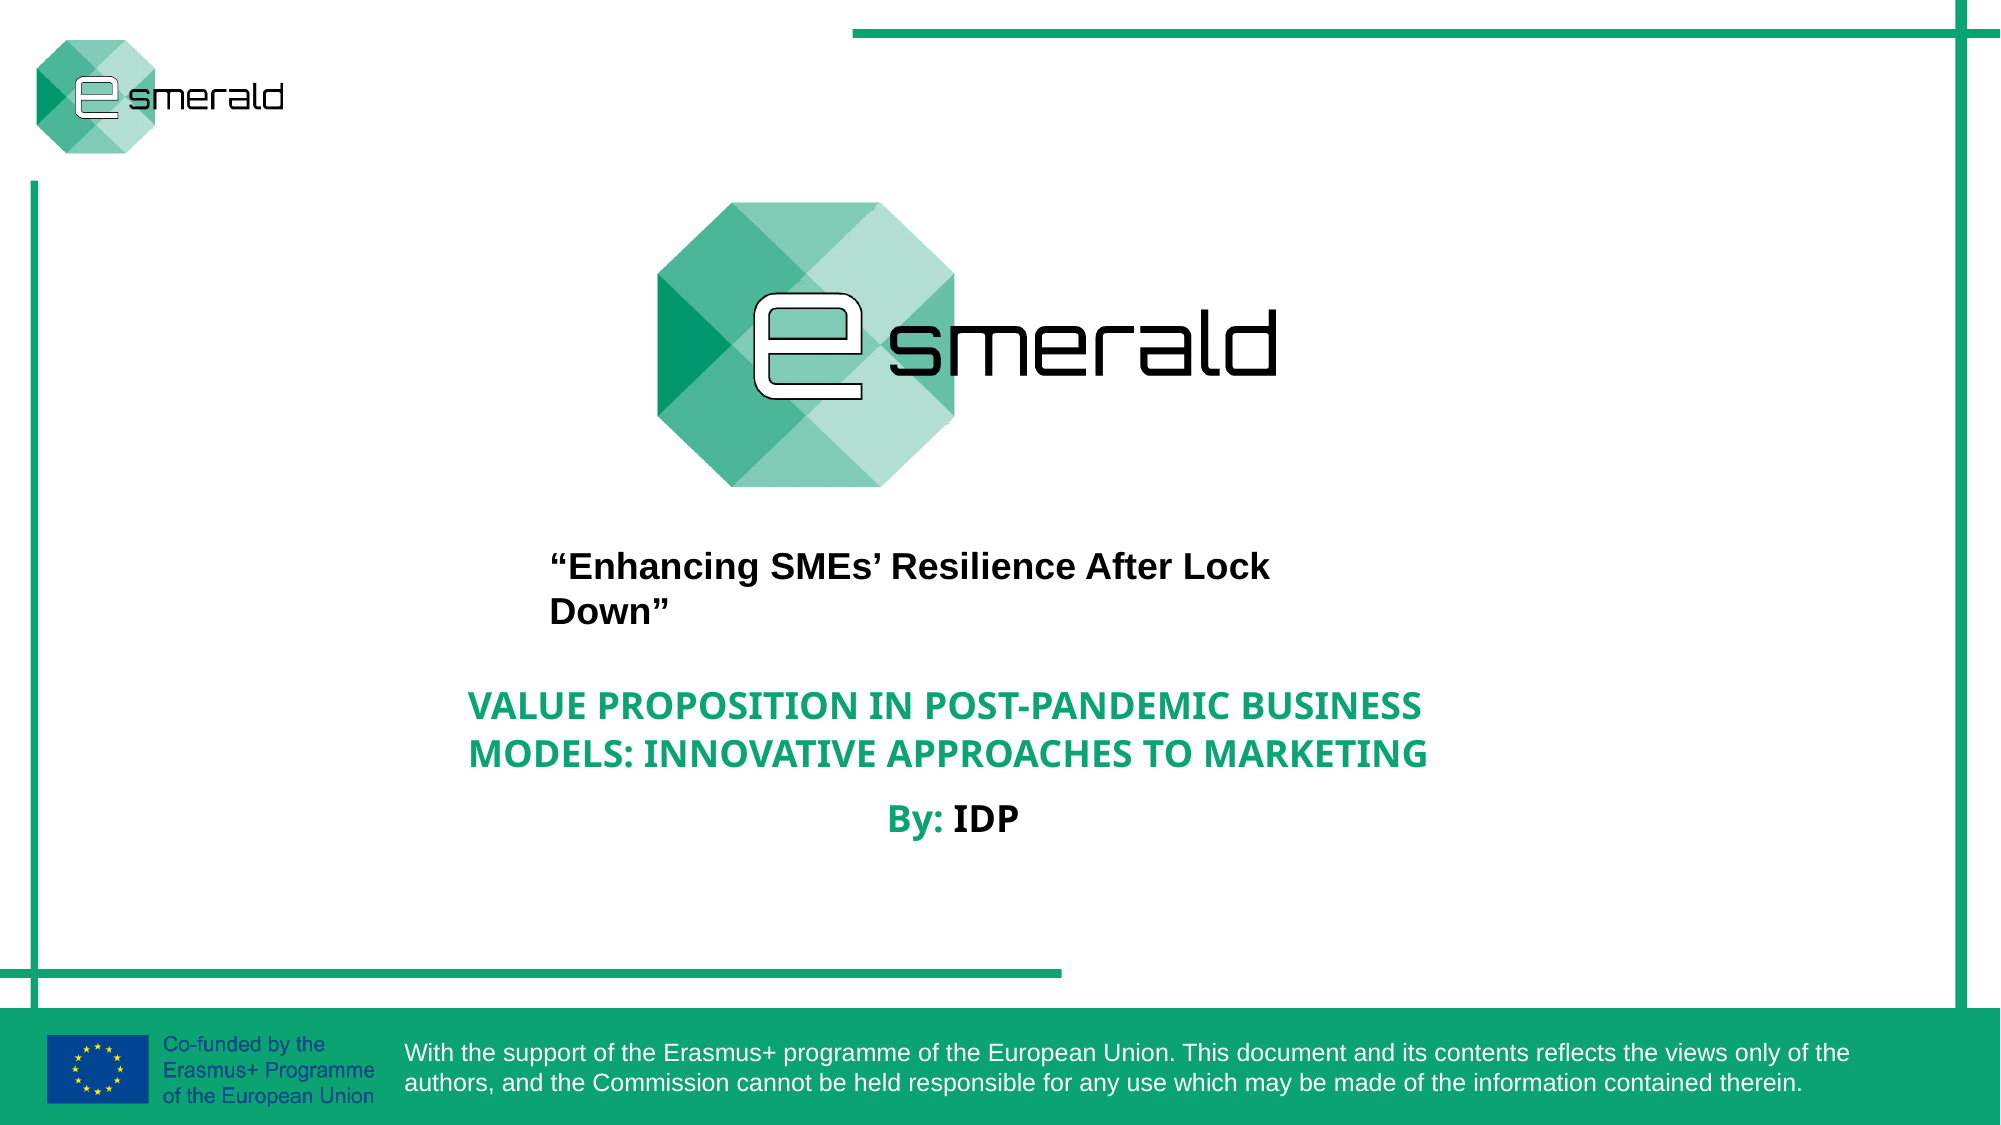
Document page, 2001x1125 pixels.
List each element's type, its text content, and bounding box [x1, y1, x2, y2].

text_box [30, 978, 39, 1017]
text_box VALUE PROPOSITION IN POST-PANDEMIC BUSINESS MODELS: INNOVATIVE APPROACHES TO MARKETING By: IDP [452, 671, 1454, 848]
picture [15, 18, 302, 169]
text_box [0, 969, 1062, 978]
text_box [1955, 0, 1968, 29]
text_box “Enhancing SMEs’ Resilience After Lock Down” [534, 534, 1372, 640]
text_box [30, 180, 39, 969]
text_box [1955, 38, 1968, 1017]
picture [603, 150, 1348, 545]
text_box [852, 29, 2000, 38]
picture [47, 1035, 374, 1107]
